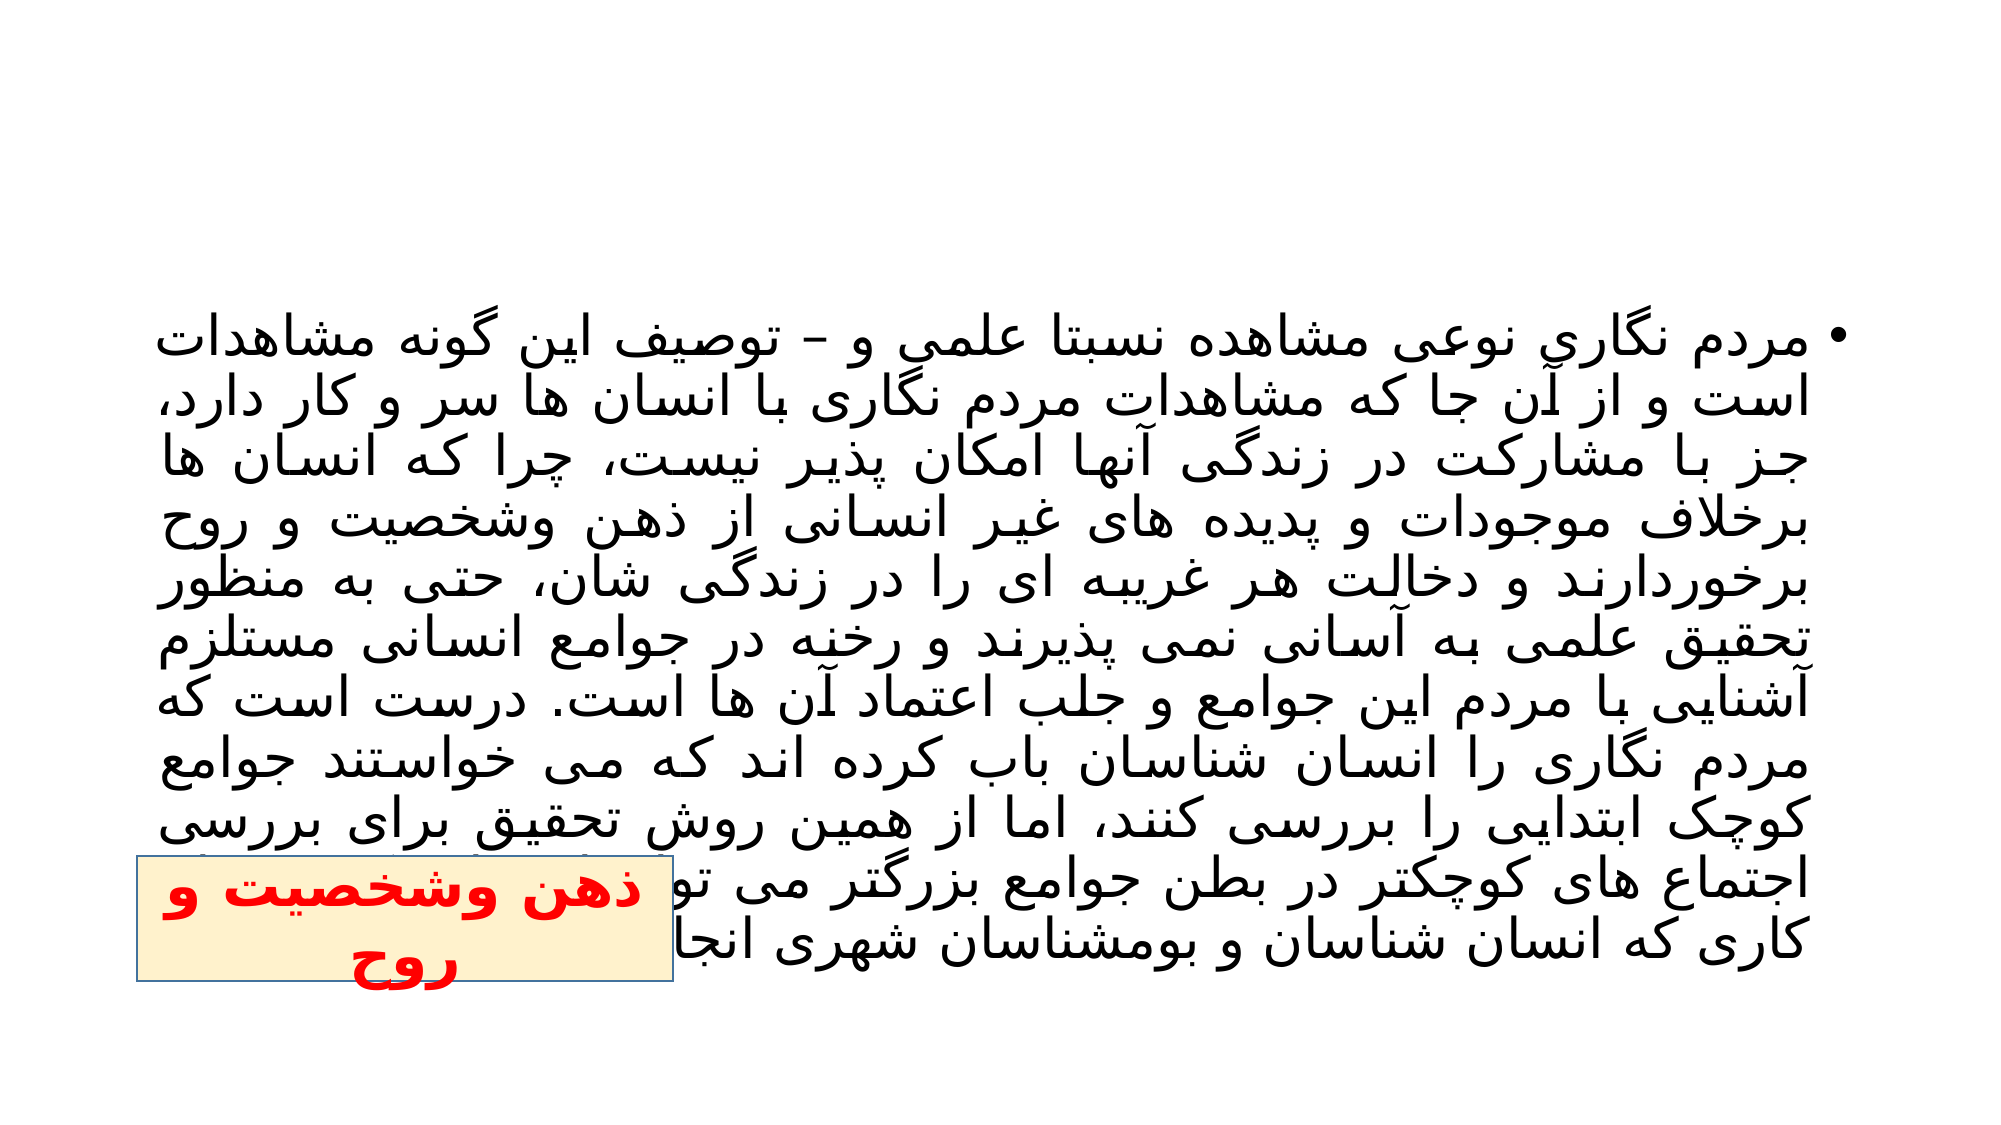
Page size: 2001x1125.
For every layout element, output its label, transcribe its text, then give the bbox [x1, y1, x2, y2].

list مردم نگاری نوعی مشاهده نسبتا علمی و – توصیف این گونه مشاهدات است و از آن جا که مشاهدات مردم نگاری با انسان ها سر و کار دارد، جز با مشارکت در زندگی آنها امکان پذیر نیست، چرا که انسان ها برخلاف موجودات و پدیده های غیر انسانی از ذهن وشخصیت و روح برخوردارند و دخالت هر غریبه ای را در زندگی شان، حتی به منظور تحقیق علمی به آسانی نمی پذیرند و رخنه در جوامع انسانی مستلزم آشنایی با مردم این جوامع و جلب اعتماد آن ها است. درست است که مردم نگاری را انسان شناسان باب کرده اند که می خواستند جوامع کوچک ابتدایی را بررسی کنند، اما از همین روش تحقیق برای بررسی اجتماع های کوچکتر در بطن جوامع بزرگتر می توان استفاده کرد، همان کاری که انسان شناسان و بومشناسان شهری انجام داده اند و می دهند. [137, 299, 1863, 1014]
text_box ذهن وشخصیت و روح [136, 855, 674, 982]
